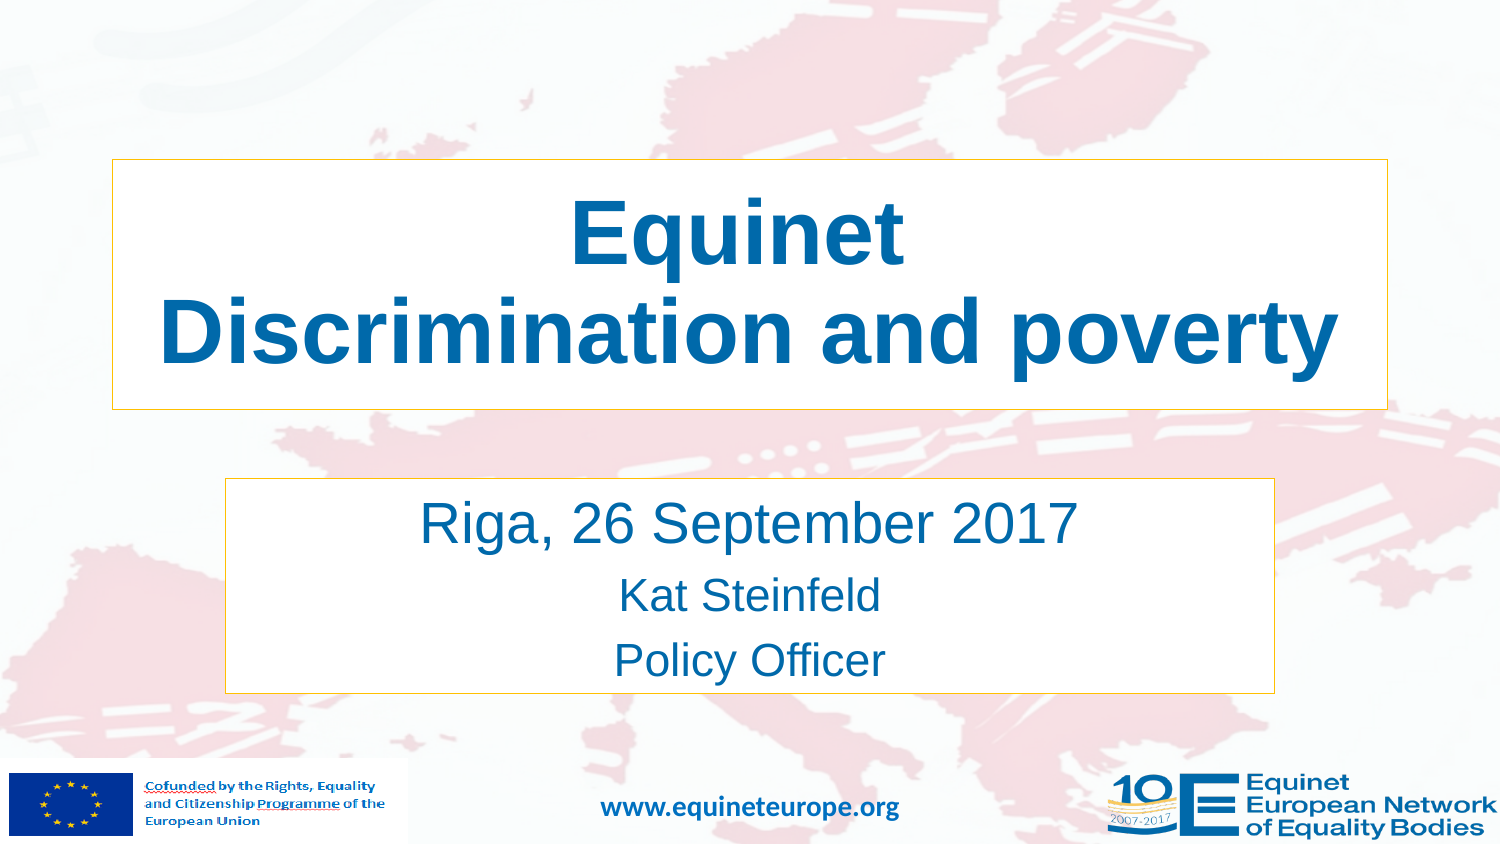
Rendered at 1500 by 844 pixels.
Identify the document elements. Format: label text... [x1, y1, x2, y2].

footer www.equineteurope.org [512, 782, 988, 827]
subtitle Riga, 26 September 2017 Kat Steinfeld Policy Officer [225, 478, 1275, 694]
title Equinet Discrimination and poverty [112, 159, 1388, 410]
picture [1068, 751, 1500, 844]
picture [0, 758, 408, 844]
